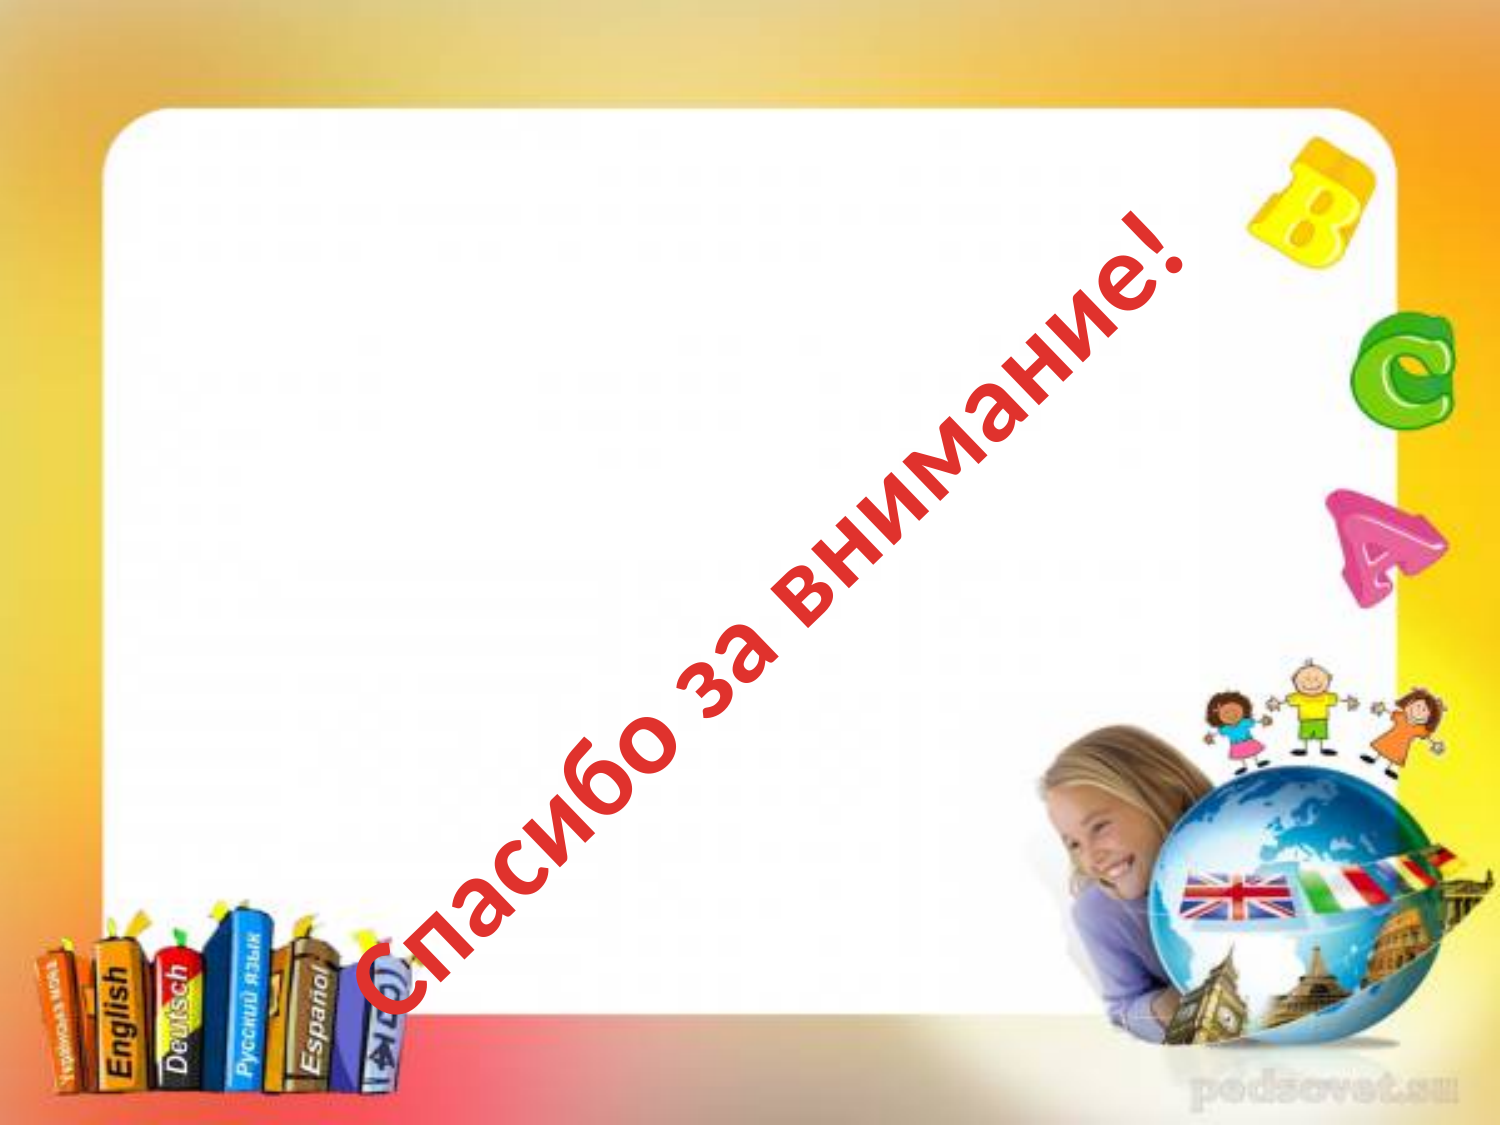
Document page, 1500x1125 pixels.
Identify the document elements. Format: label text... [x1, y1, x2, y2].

text_box Спасибо за внимание! [298, 160, 1225, 1062]
picture [0, 0, 1500, 1125]
